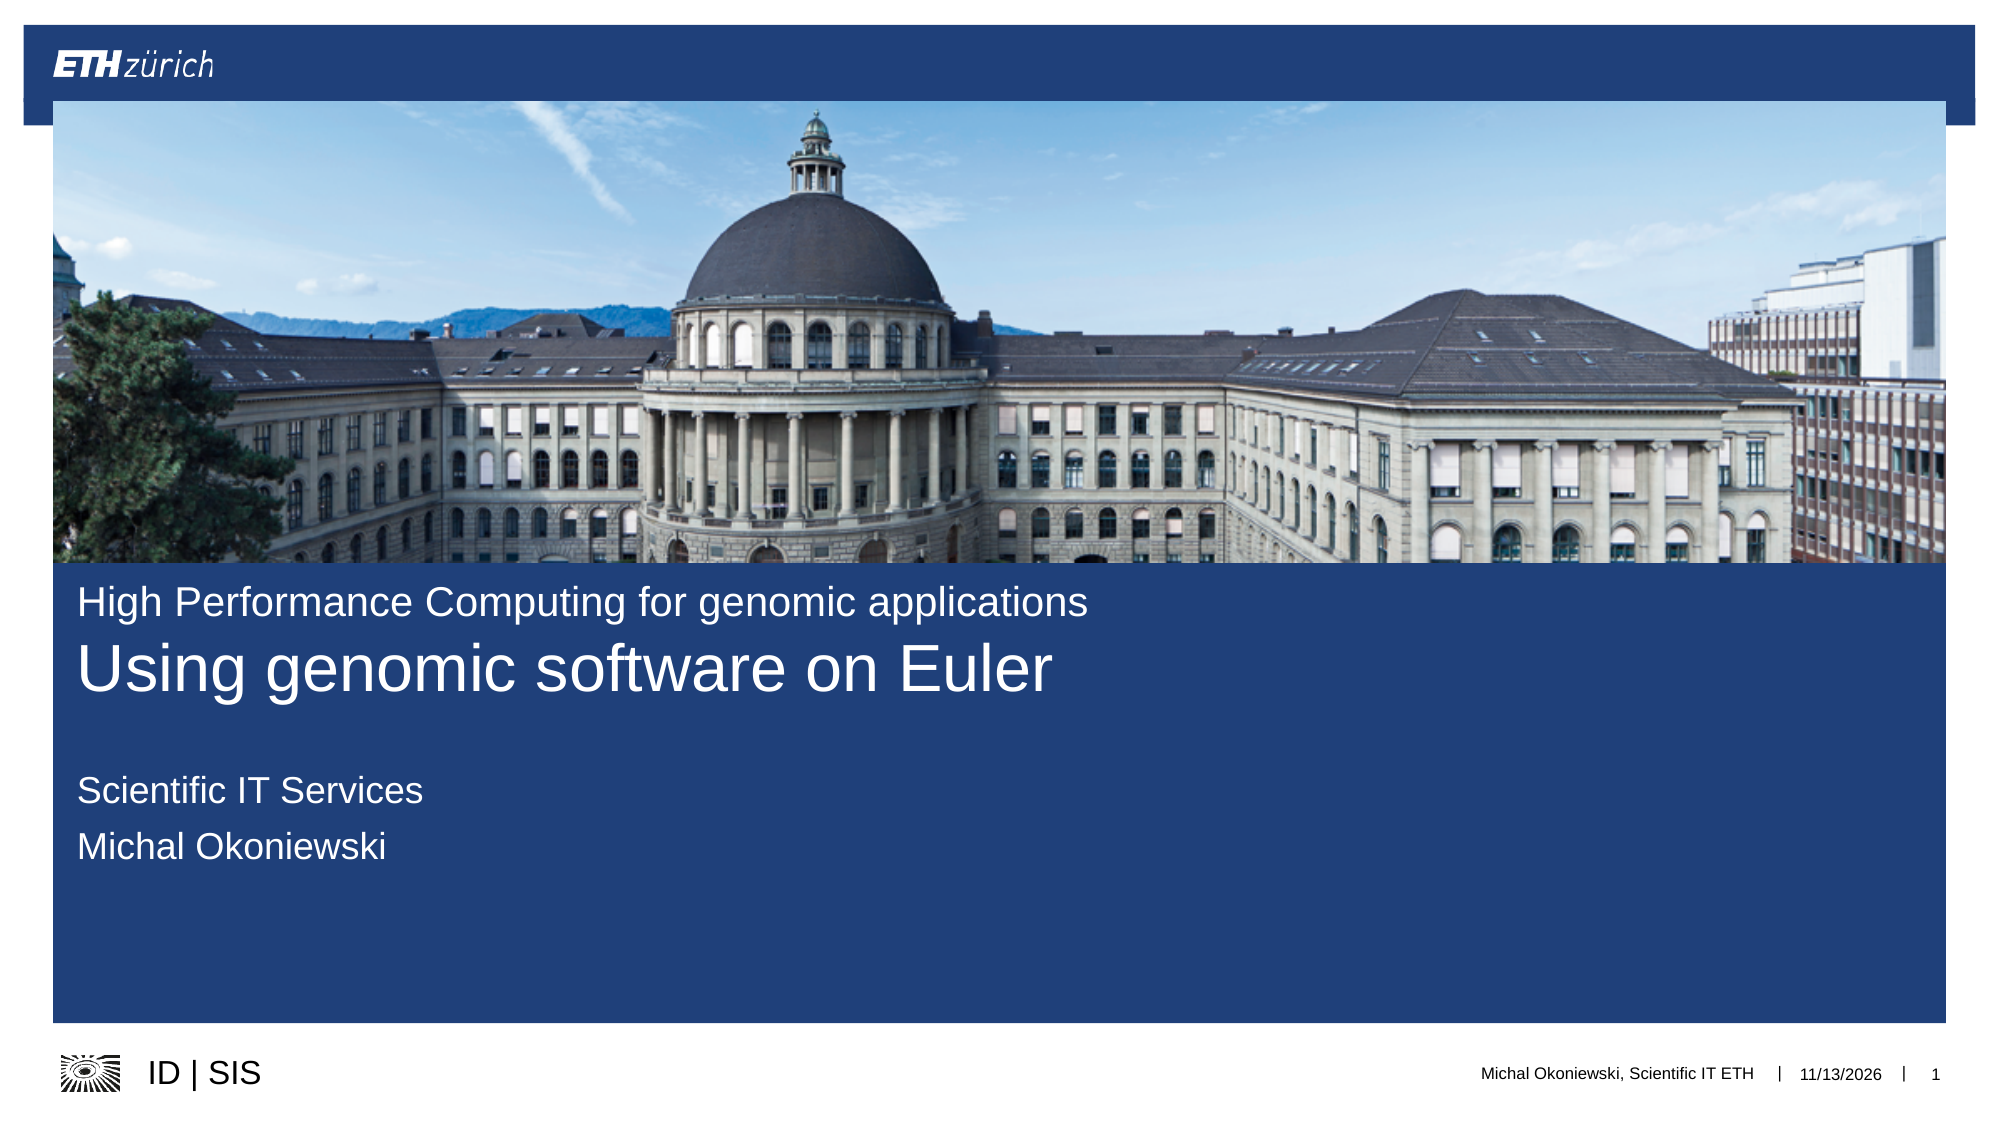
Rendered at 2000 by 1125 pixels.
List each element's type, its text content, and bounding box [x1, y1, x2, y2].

slide_number 1 [1906, 1034, 1966, 1112]
footer Michal Okoniewski, Scientific IT ETH [999, 1034, 1760, 1111]
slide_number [1790, 1034, 1892, 1112]
title High Performance Computing for genomic applications Using genomic software on Euler [53, 574, 1946, 752]
picture [52, 101, 1947, 563]
picture [61, 1055, 120, 1092]
subtitle Scientific IT Services Michal Okoniewski [53, 752, 1946, 1024]
